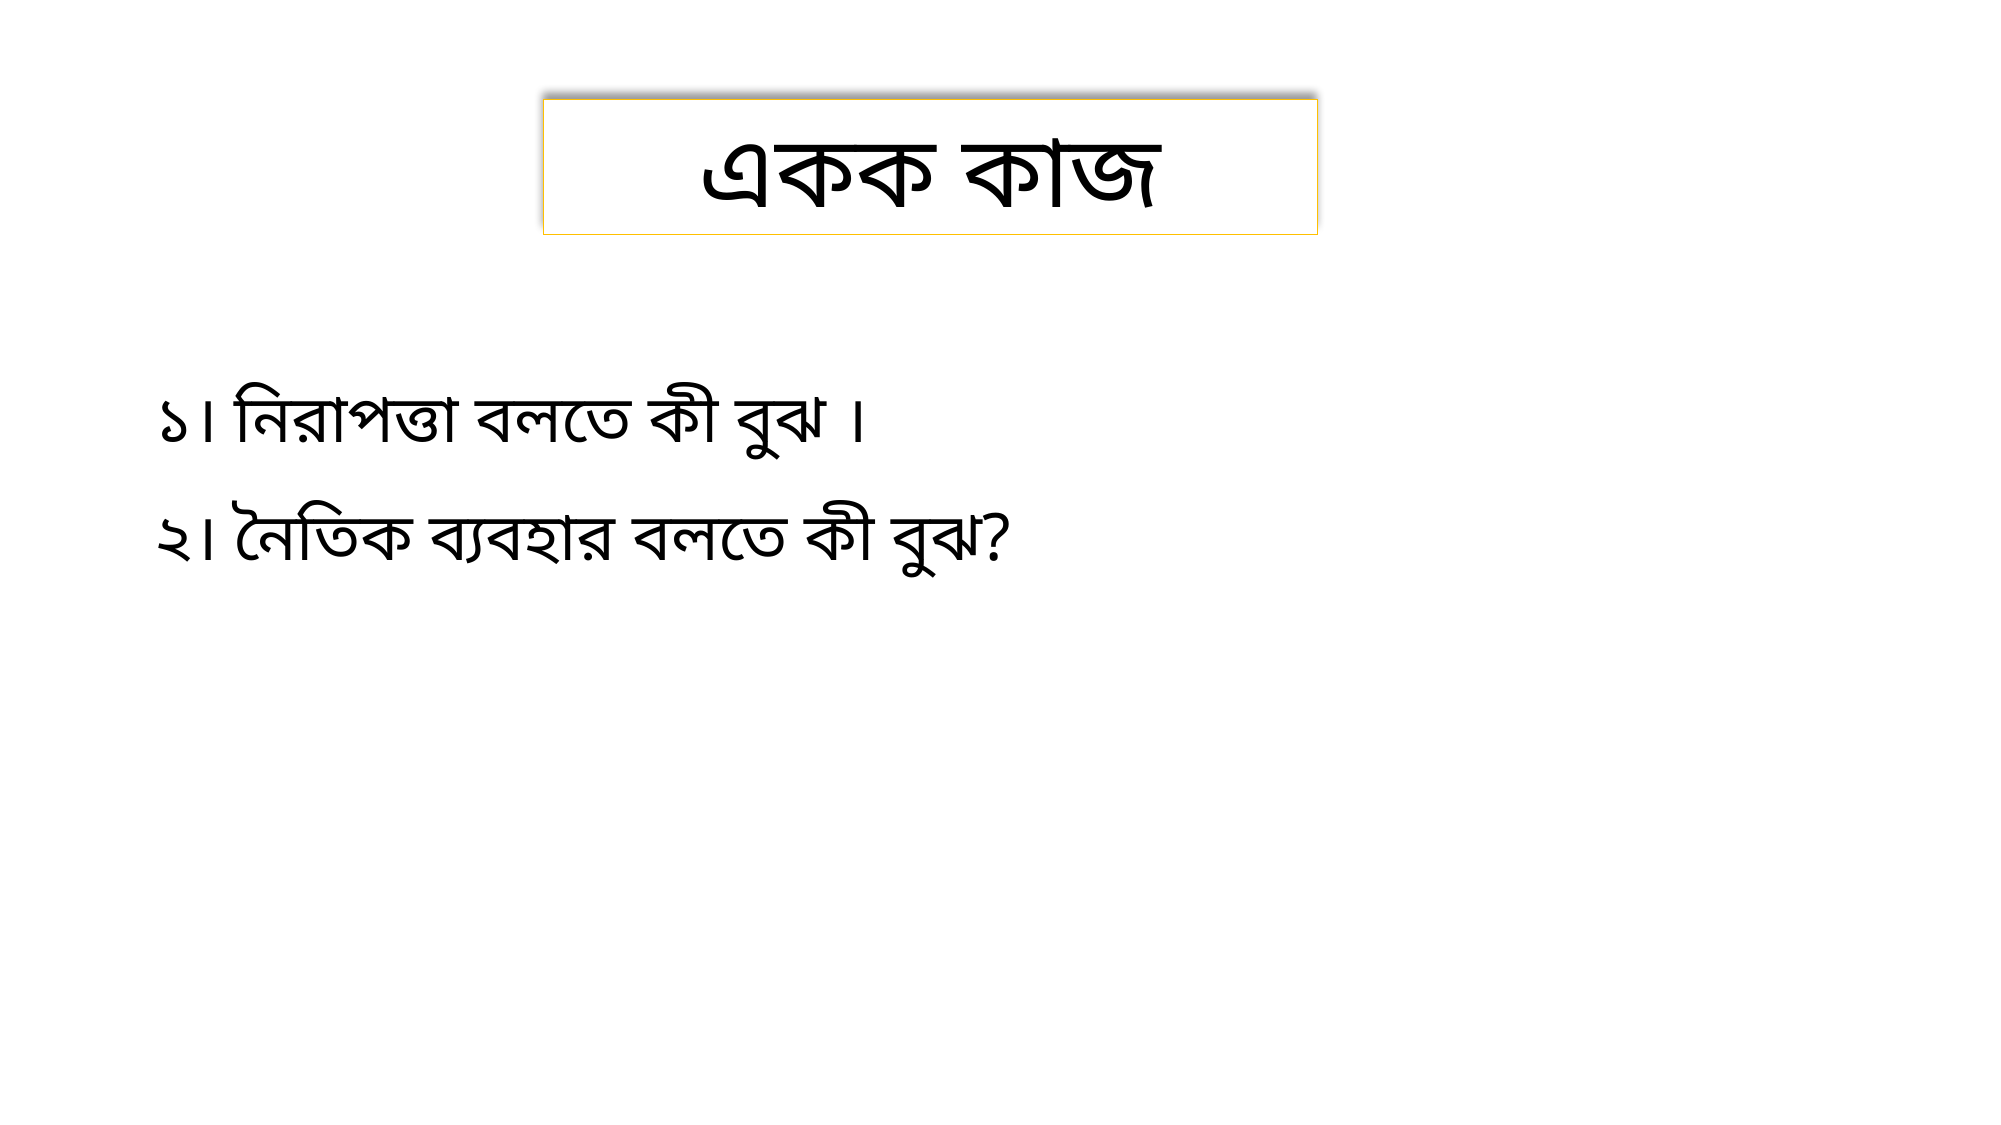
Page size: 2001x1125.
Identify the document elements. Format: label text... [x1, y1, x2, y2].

text_box ২। নৈতিক ব্যবহার বলতে কী বুঝ? [139, 487, 1160, 581]
text_box ১। নিরাপত্তা বলতে কী বুঝ । [139, 369, 1847, 463]
text_box একক কাজ [543, 99, 1318, 235]
